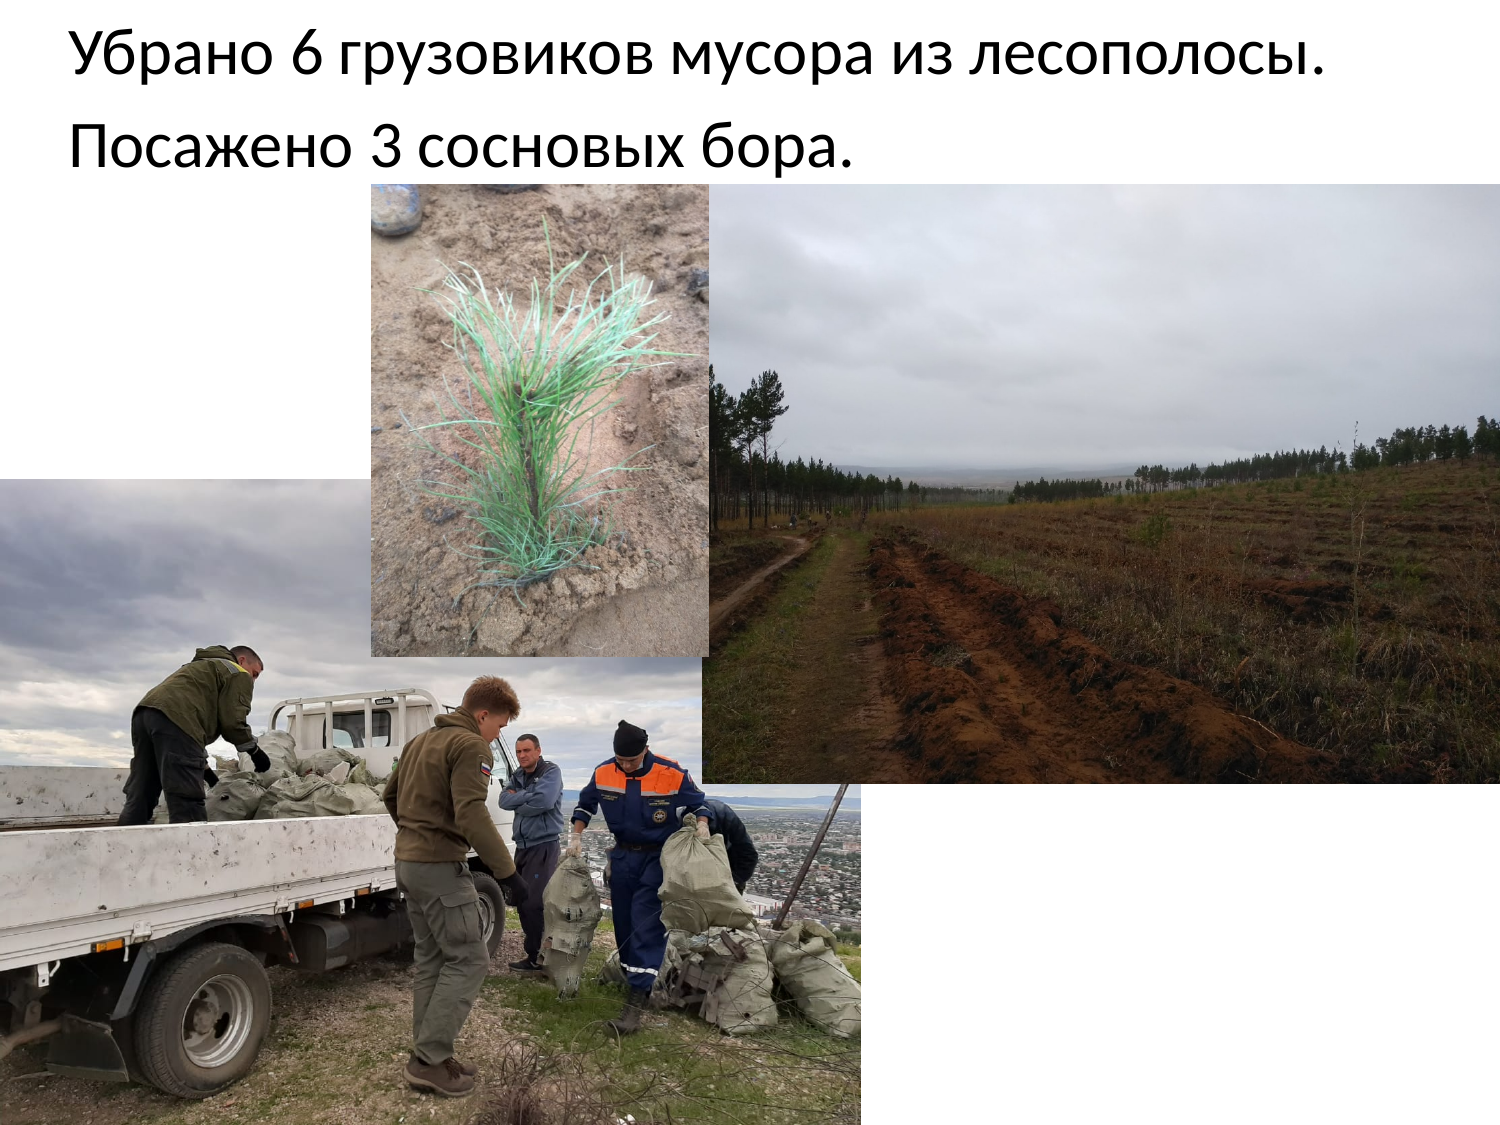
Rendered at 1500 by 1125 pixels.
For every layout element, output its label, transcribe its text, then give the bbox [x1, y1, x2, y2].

picture [0, 184, 1500, 1125]
list Убрано 6 грузовиков мусора из лесополосы. Посажено 3 сосновых бора. [53, 0, 1404, 209]
